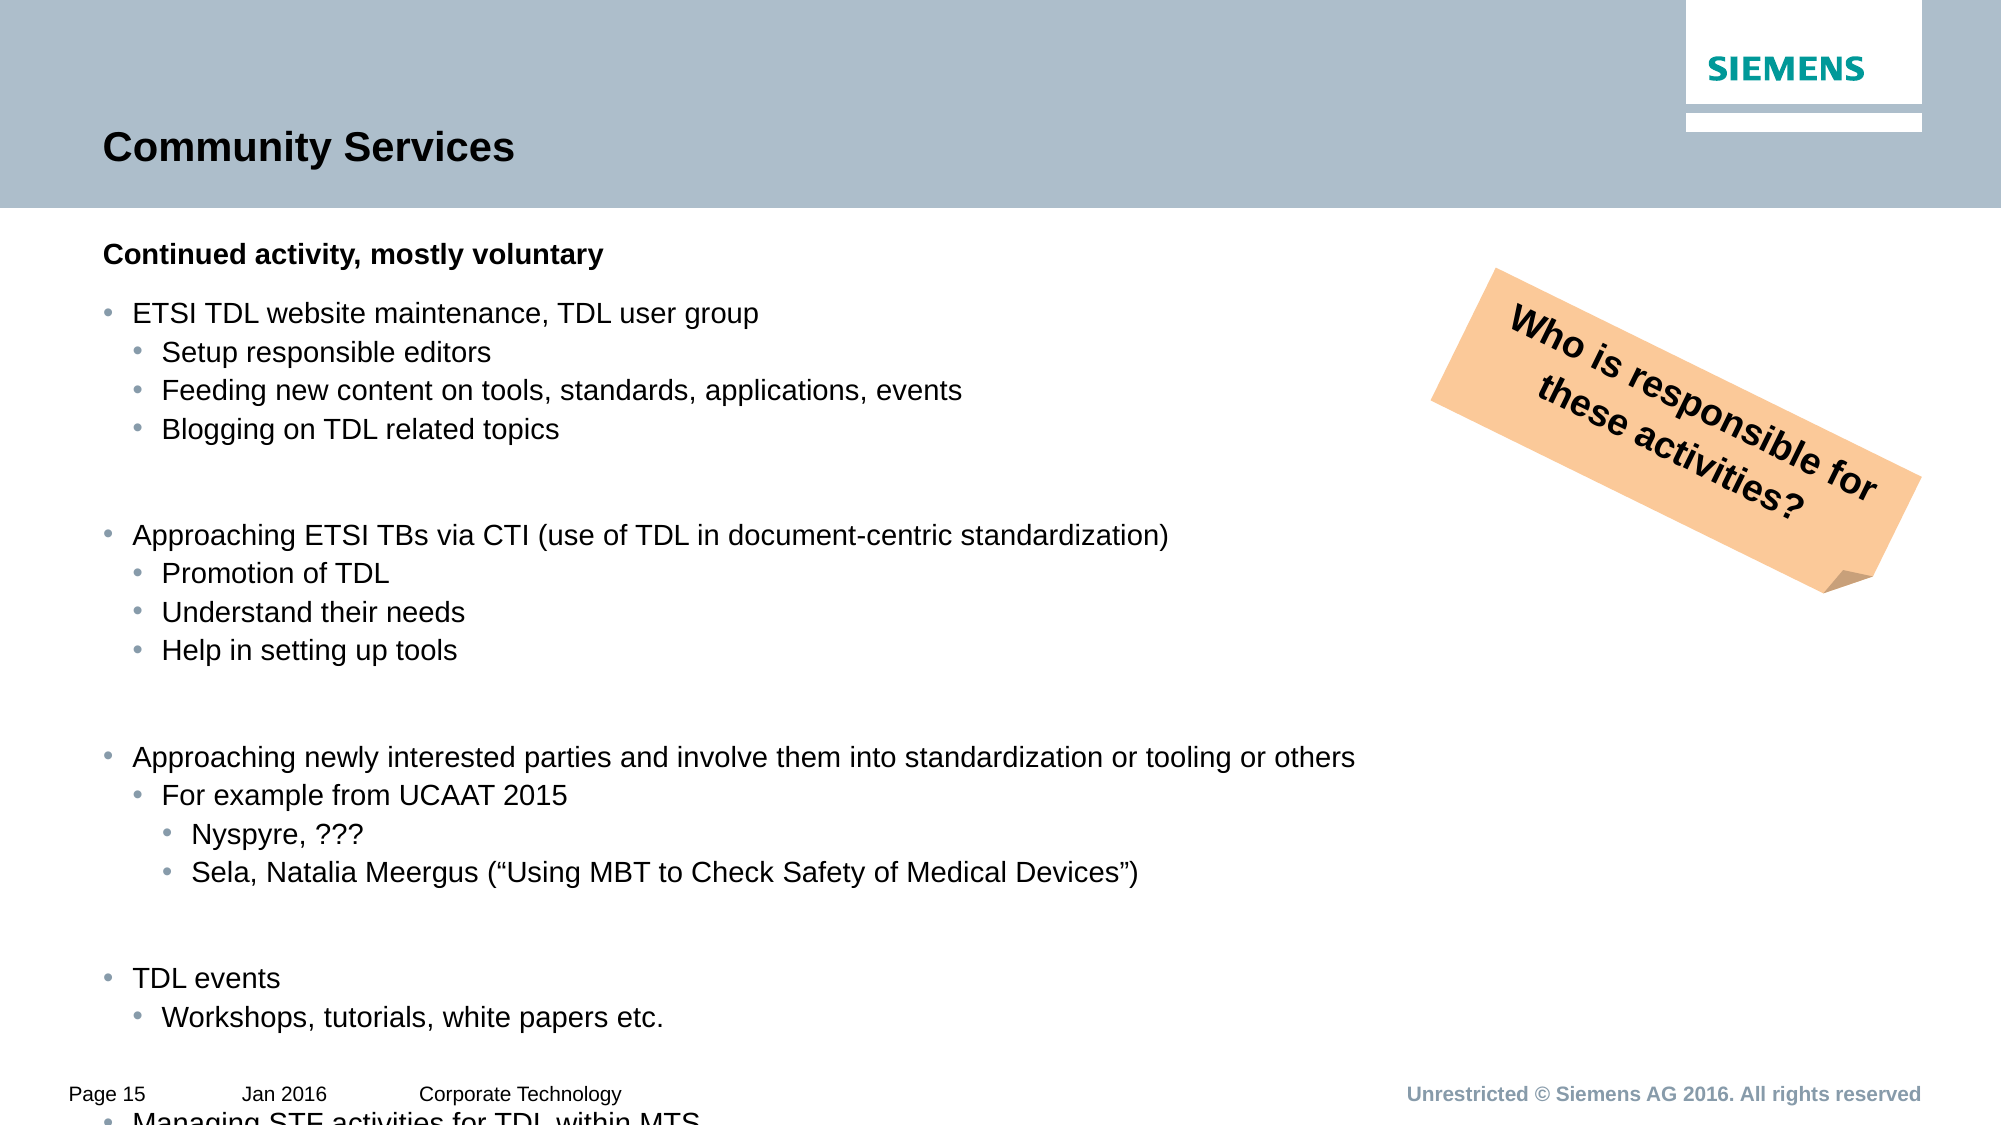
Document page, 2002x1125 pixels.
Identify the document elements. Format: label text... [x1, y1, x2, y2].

title Community Services [0, 0, 2001, 209]
list ETSI TDL website maintenance, TDL user group Setup responsible editors Feeding new content on tools, standards, applications, events Blogging on TDL related topics Approaching ETSI TBs via CTI (use of TDL in document-centric standardization) Promotion of TDL Understand their needs Help in setting up tools Approaching newly interested parties and involve them into standardization or tooling or others For example from UCAAT 2015 Nyspyre, ??? Sela, Natalia Meergus (“Using MBT to Check Safety of Medical Devices”) TDL events Workshops, tutorials, white papers etc. Managing STF activities for TDL within MTS [102, 291, 1922, 1012]
text_box Who is responsible for these activities? [1430, 267, 1922, 594]
list Continued activity, mostly voluntary [102, 231, 1922, 268]
